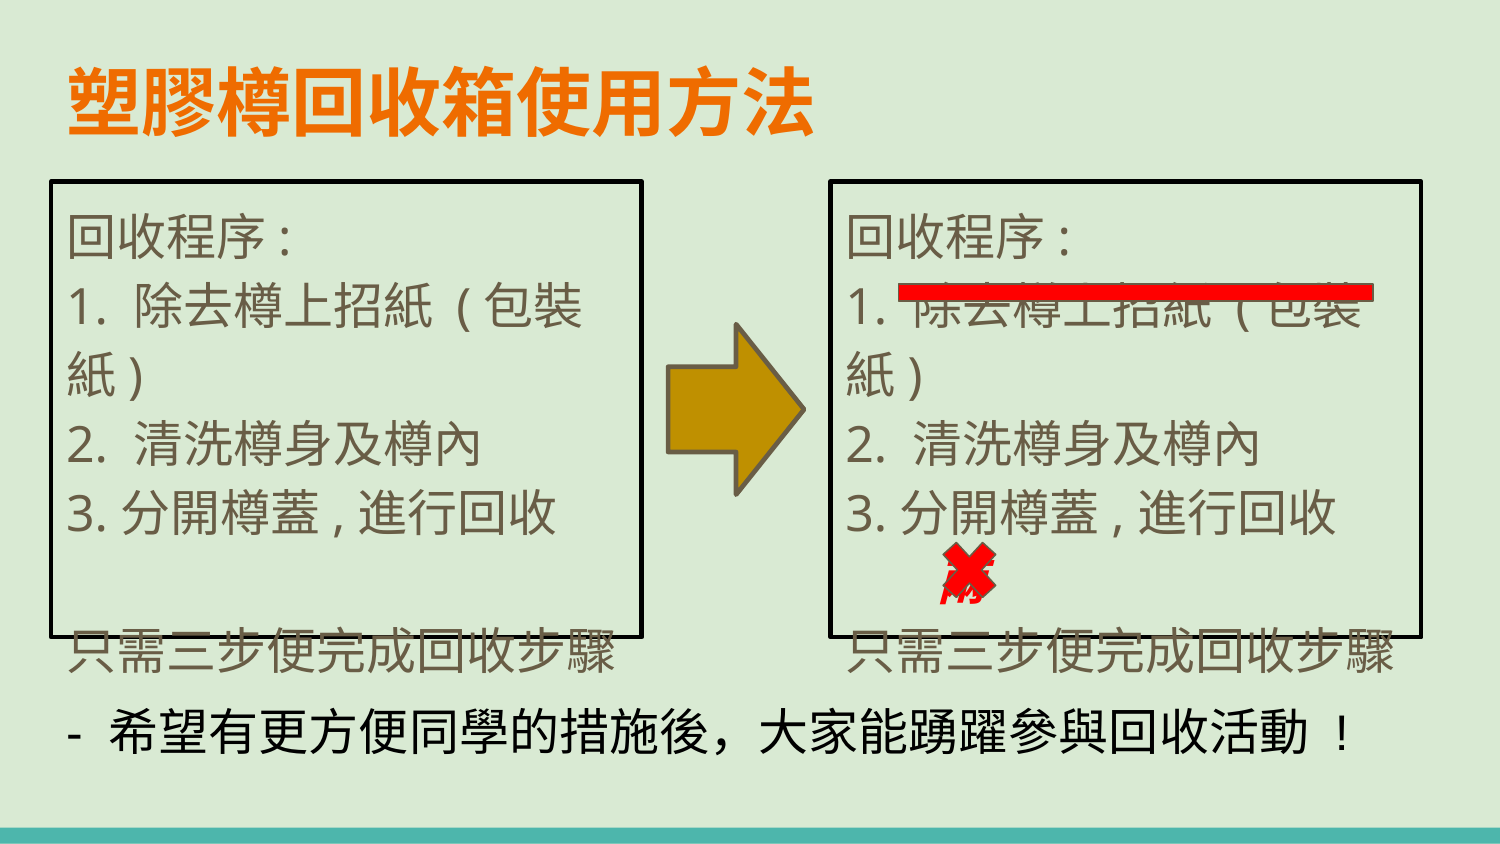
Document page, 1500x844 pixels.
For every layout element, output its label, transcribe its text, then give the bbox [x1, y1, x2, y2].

text_box - 希望有更方便同學的措施後，大家能踴躍參與回收活動 ! [51, 685, 1366, 775]
text_box [668, 324, 805, 495]
list 回收程序: 1. 除去樽上招紙 (包裝紙) 2. 清洗樽身及樽內 3.分開樽蓋,進行回收 只需三步便完成回收步驟 [51, 181, 642, 638]
list 回收程序: 1. 除去樽上招紙 (包裝紙) 2. 清洗樽身及樽內 3.分開樽蓋,進行回收 兩 只需三步便完成回收步驟 [830, 181, 1422, 638]
title 塑膠樽回收箱使用方法 [51, 40, 1449, 157]
text_box [943, 542, 996, 598]
text_box [898, 284, 1373, 302]
